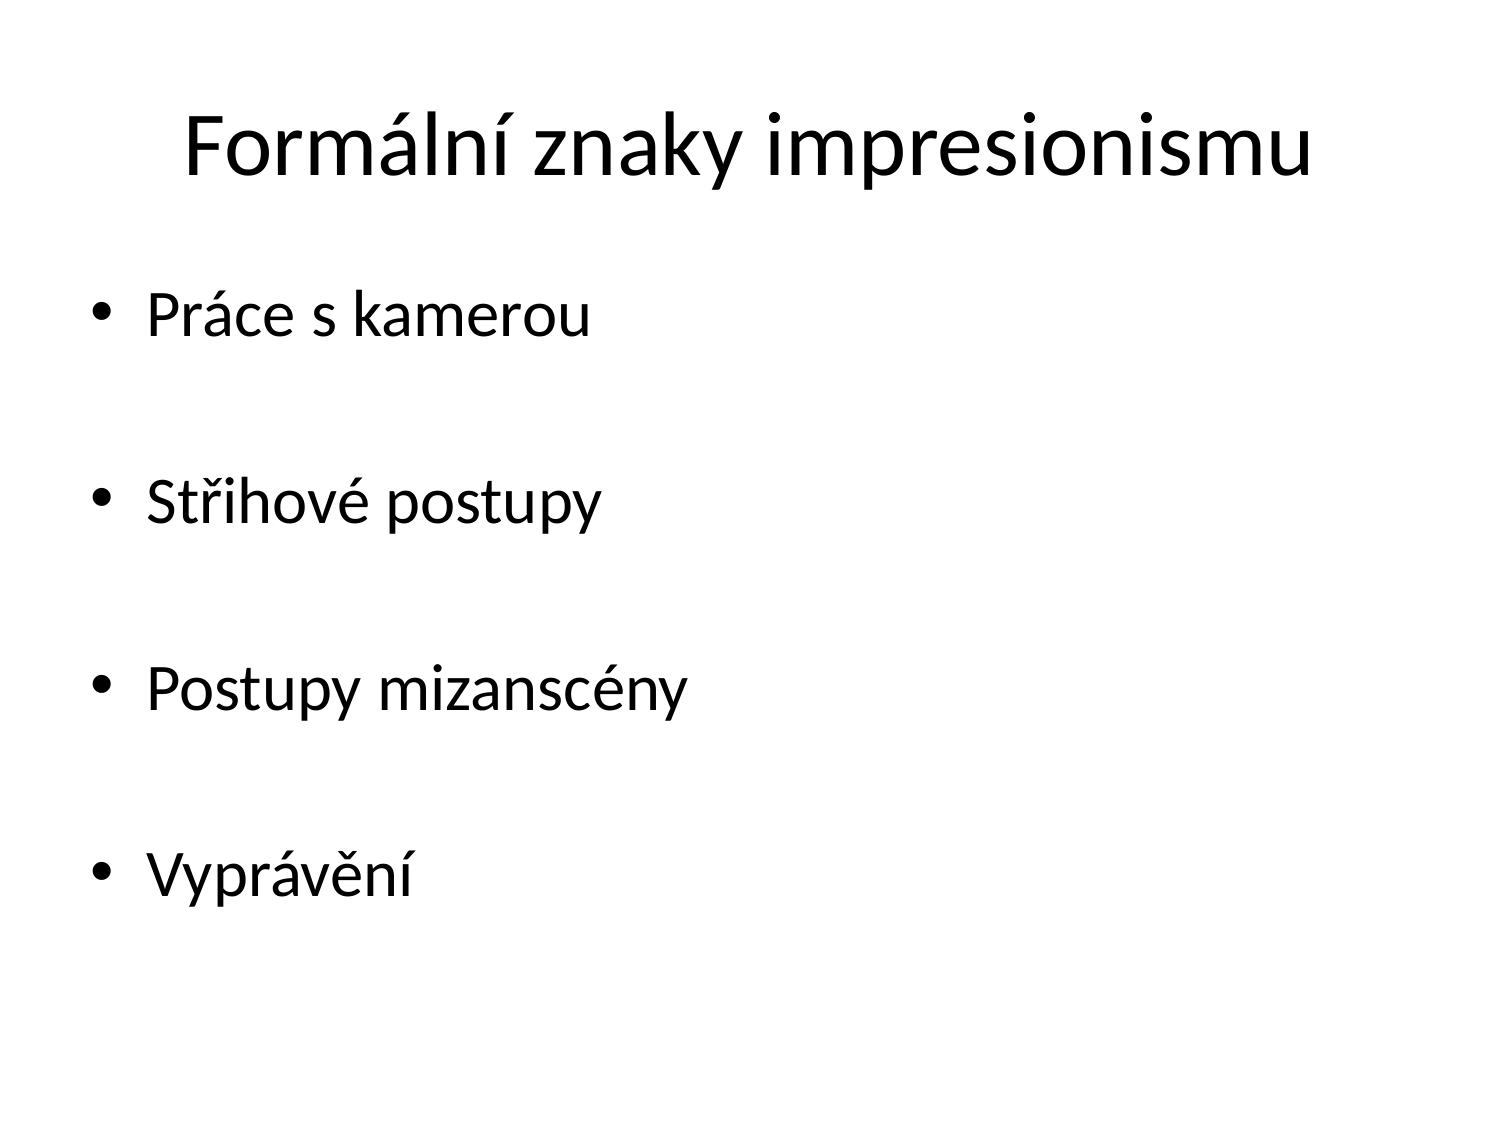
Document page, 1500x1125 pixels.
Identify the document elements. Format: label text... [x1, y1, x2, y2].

title Formální znaky impresionismu [75, 45, 1425, 233]
list Práce s kamerou Střihové postupy Postupy mizanscény Vyprávění [75, 262, 1425, 1005]
